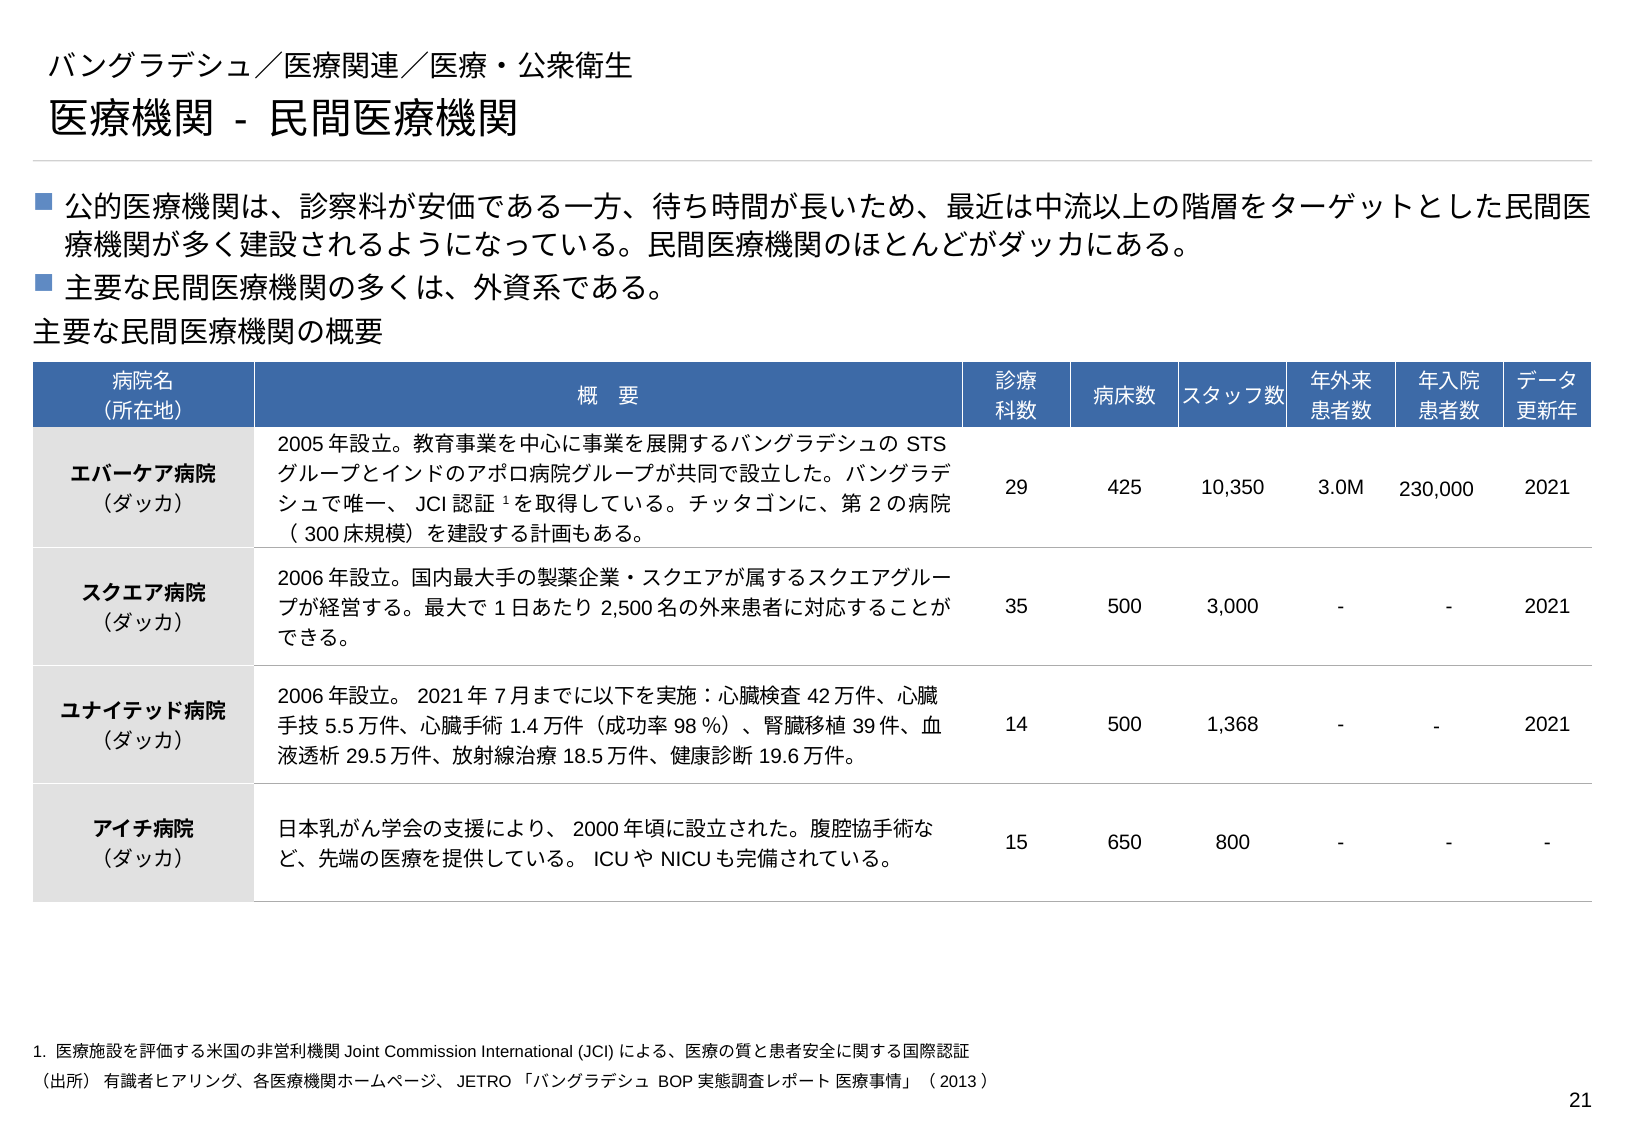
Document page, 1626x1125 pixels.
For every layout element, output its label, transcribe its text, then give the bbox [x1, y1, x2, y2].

table_cell 2021 [1503, 548, 1592, 665]
table_cell 2005年設立。教育事業を中心に事業を展開するバングラデシュのSTSグループとインドのアポロ病院グループが共同で設立した。バングラデシュで唯一、JCI認証1を取得している。チッタゴンに、第2の病院（300床規模）を建設する計画もある。 [254, 427, 962, 547]
table_cell 3.0M [1287, 427, 1395, 547]
table_cell 230,000 [1395, 427, 1503, 547]
table_header 概 要 [255, 362, 962, 427]
table_header 診療 科数 [963, 362, 1070, 427]
table_cell 500 [1071, 548, 1179, 665]
table_header 病院名 （所在地） [33, 362, 254, 427]
table_header 年外来 患者数 [1287, 362, 1395, 427]
table_cell 2021 [1503, 666, 1592, 783]
text_box 主要な民間医療機関の概要 [32, 304, 1321, 361]
table_header スタッフ数 [1179, 362, 1286, 427]
table_cell ユナイテッド病院 （ダッカ） [33, 666, 254, 783]
table_cell 800 [1179, 784, 1287, 901]
table_cell 1,368 [1179, 666, 1287, 783]
table_cell 2006年設立。2021年7月までに以下を実施：心臓検査42万件、心臓手技5.5万件、心臓手術1.4万件（成功率98％）、腎臓移植39件、血液透析29.5万件、放射線治療18.5万件、健康診断19.6万件。 [254, 666, 962, 783]
text_box （出所） 有識者ヒアリング、各医療機関ホームページ、JETRO「バングラデシュ BOP実態調査レポート 医療事情」（2013） [32, 1070, 1510, 1094]
table_cell 29 [962, 427, 1071, 547]
table_cell - [1503, 784, 1592, 901]
text_box 公的医療機関は、診察料が安価である一方、待ち時間が長いため、最近は中流以上の階層をターゲットとした民間医療機関が多く建設されるようになっている。民間医療機関のほとんどがダッカにある。 主要な民間医療機関の多くは、外資系である。 [32, 184, 1593, 304]
table_cell 425 [1071, 427, 1179, 547]
list 医療機関 - 民間医療機関 [32, 90, 1593, 149]
table_cell - [1287, 666, 1395, 783]
table_cell 10,350 [1179, 427, 1287, 547]
table_cell スクエア病院 （ダッカ） [33, 548, 254, 665]
table_cell - [1395, 548, 1503, 665]
table_cell 2021 [1503, 427, 1592, 547]
table_cell 35 [962, 548, 1071, 665]
title バングラデシュ／医療関連／医療・公衆衛生 [32, 30, 1593, 90]
table_cell 3,000 [1179, 548, 1287, 665]
table_cell - [1287, 548, 1395, 665]
table_cell 14 [962, 666, 1071, 783]
table_header 病床数 [1071, 362, 1178, 427]
table_header 年入院 患者数 [1396, 362, 1503, 427]
table_cell 500 [1071, 666, 1179, 783]
table_cell エバーケア病院 （ダッカ） [33, 427, 254, 547]
table_cell - [1287, 784, 1395, 901]
text_box 1. 医療施設を評価する米国の非営利機関Joint Commission International (JCI)による、医療の質と患者安全に関する国際認証 [32, 1040, 1510, 1065]
table_cell - [1395, 784, 1503, 901]
table_cell 日本乳がん学会の支援により、2000年頃に設立された。腹腔協手術など、先端の医療を提供している。ICUやNICUも完備されている。 [254, 784, 962, 901]
table_cell - [1395, 666, 1503, 783]
table_cell 15 [962, 784, 1071, 901]
table_header データ 更新年 [1504, 362, 1591, 427]
table_cell 2006年設立。国内最大手の製薬企業・スクエアが属するスクエアグループが経営する。最大で1日あたり2,500名の外来患者に対応することができる。 [254, 548, 962, 665]
table_cell アイチ病院 （ダッカ） [33, 784, 254, 901]
table_cell 650 [1071, 784, 1179, 901]
